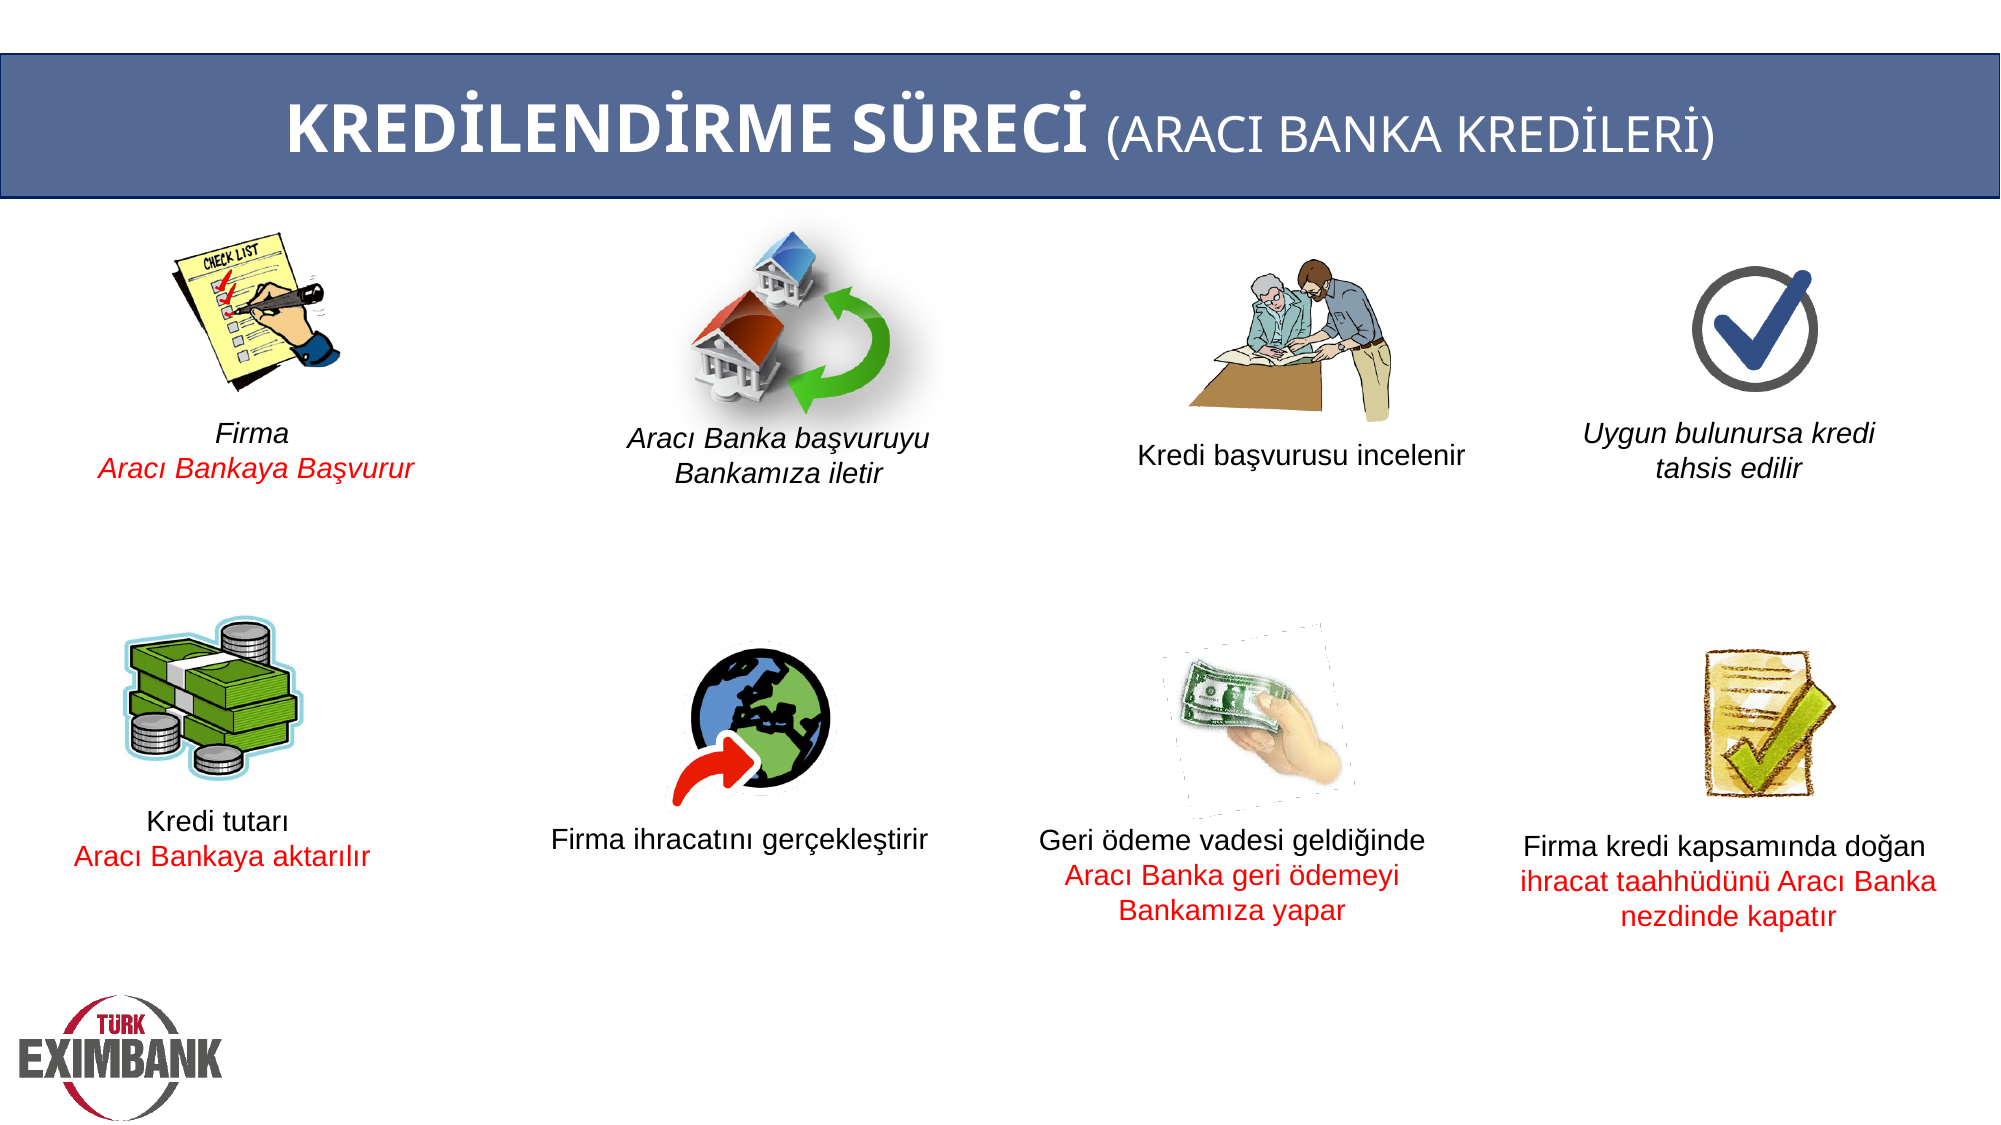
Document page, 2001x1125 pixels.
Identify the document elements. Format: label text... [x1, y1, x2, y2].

text_box Firma ihracatını gerçekleştirir [458, 812, 1021, 863]
picture [1159, 624, 1354, 814]
text_box Aracı Banka başvuruyu Bankamıza iletir [566, 412, 992, 498]
picture [168, 228, 344, 396]
picture [1188, 259, 1391, 422]
text_box Geri ödeme vadesi geldiğinde Aracı Banka geri ödemeyi Bankamıza yapar [1007, 814, 1458, 934]
picture [1692, 266, 1818, 392]
picture [1681, 639, 1846, 804]
picture [686, 228, 894, 436]
text_box Kredi tutarı Aracı Bankaya aktarılır [0, 794, 504, 880]
text_box KREDİLENDİRME SÜRECİ (ARACI BANKA KREDİLERİ) [0, 53, 2000, 199]
picture [112, 605, 314, 789]
picture [663, 639, 839, 815]
text_box Firma kredi kapsamında doğan ihracat taahhüdünü Aracı Banka nezdinde kapatır [1447, 820, 2000, 940]
text_box Kredi başvurusu incelenir [1095, 429, 1508, 479]
text_box Firma Aracı Bankaya Başvurur [43, 407, 469, 493]
picture [18, 994, 223, 1122]
text_box Uygun bulunursa kredi tahsis edilir [1553, 407, 1904, 493]
